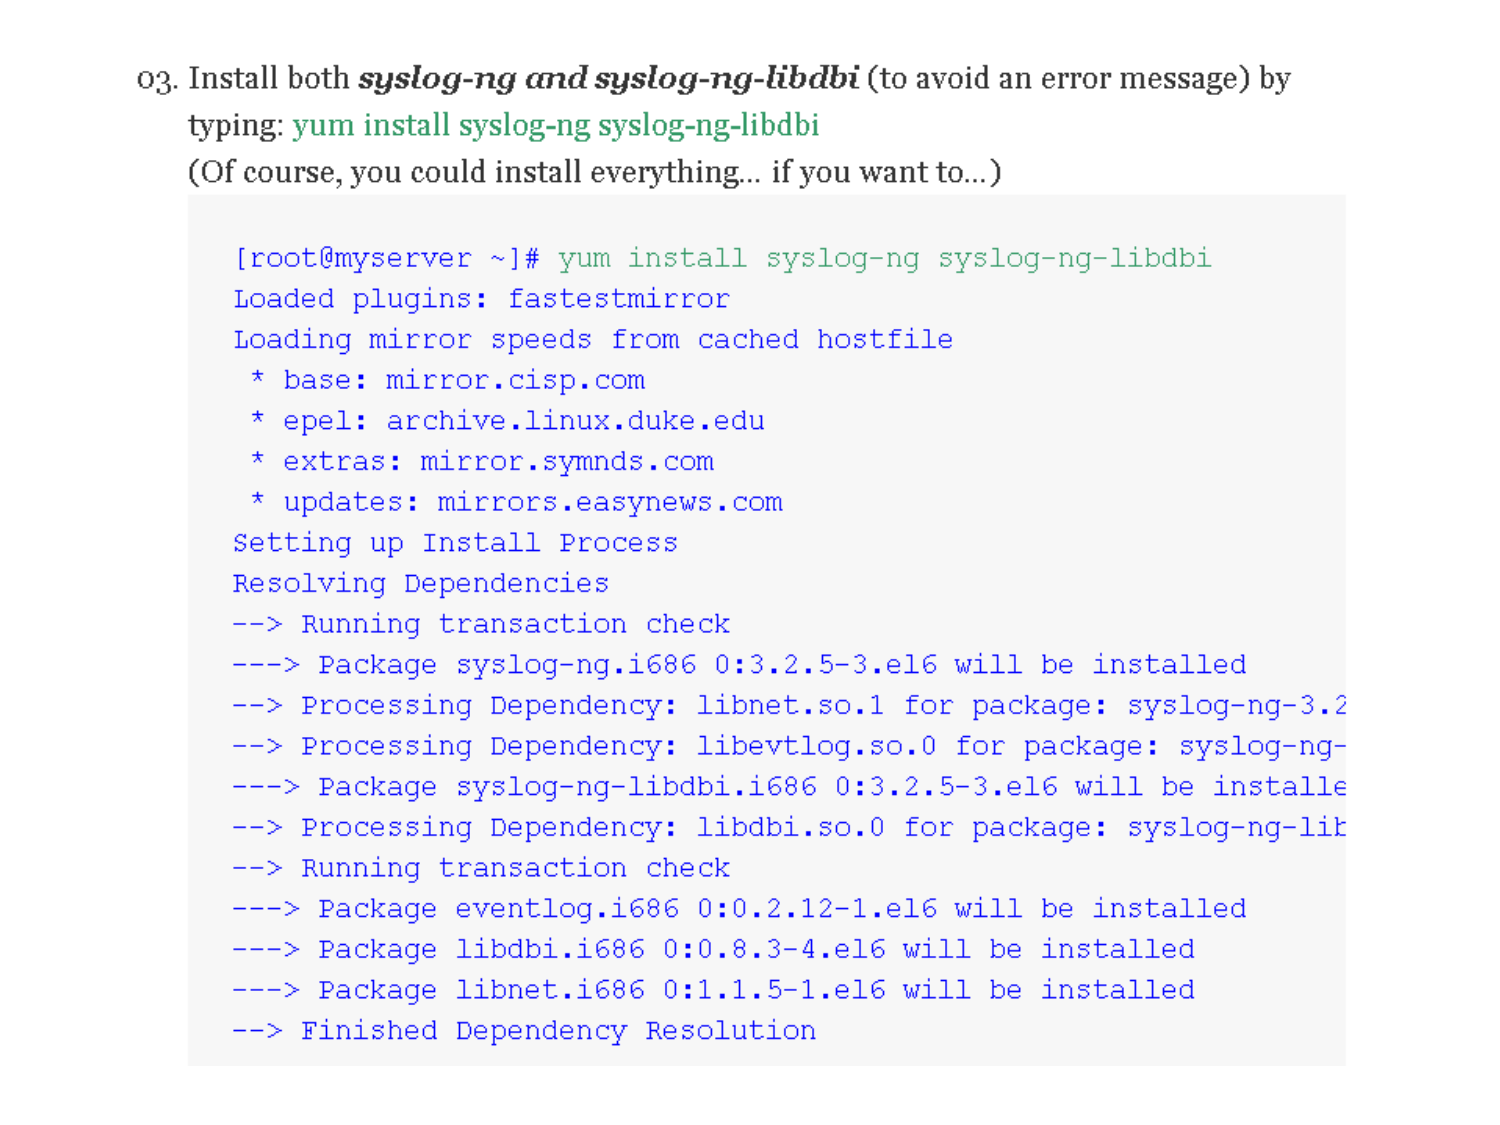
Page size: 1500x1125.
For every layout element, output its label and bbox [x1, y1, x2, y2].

picture [132, 59, 1368, 1066]
